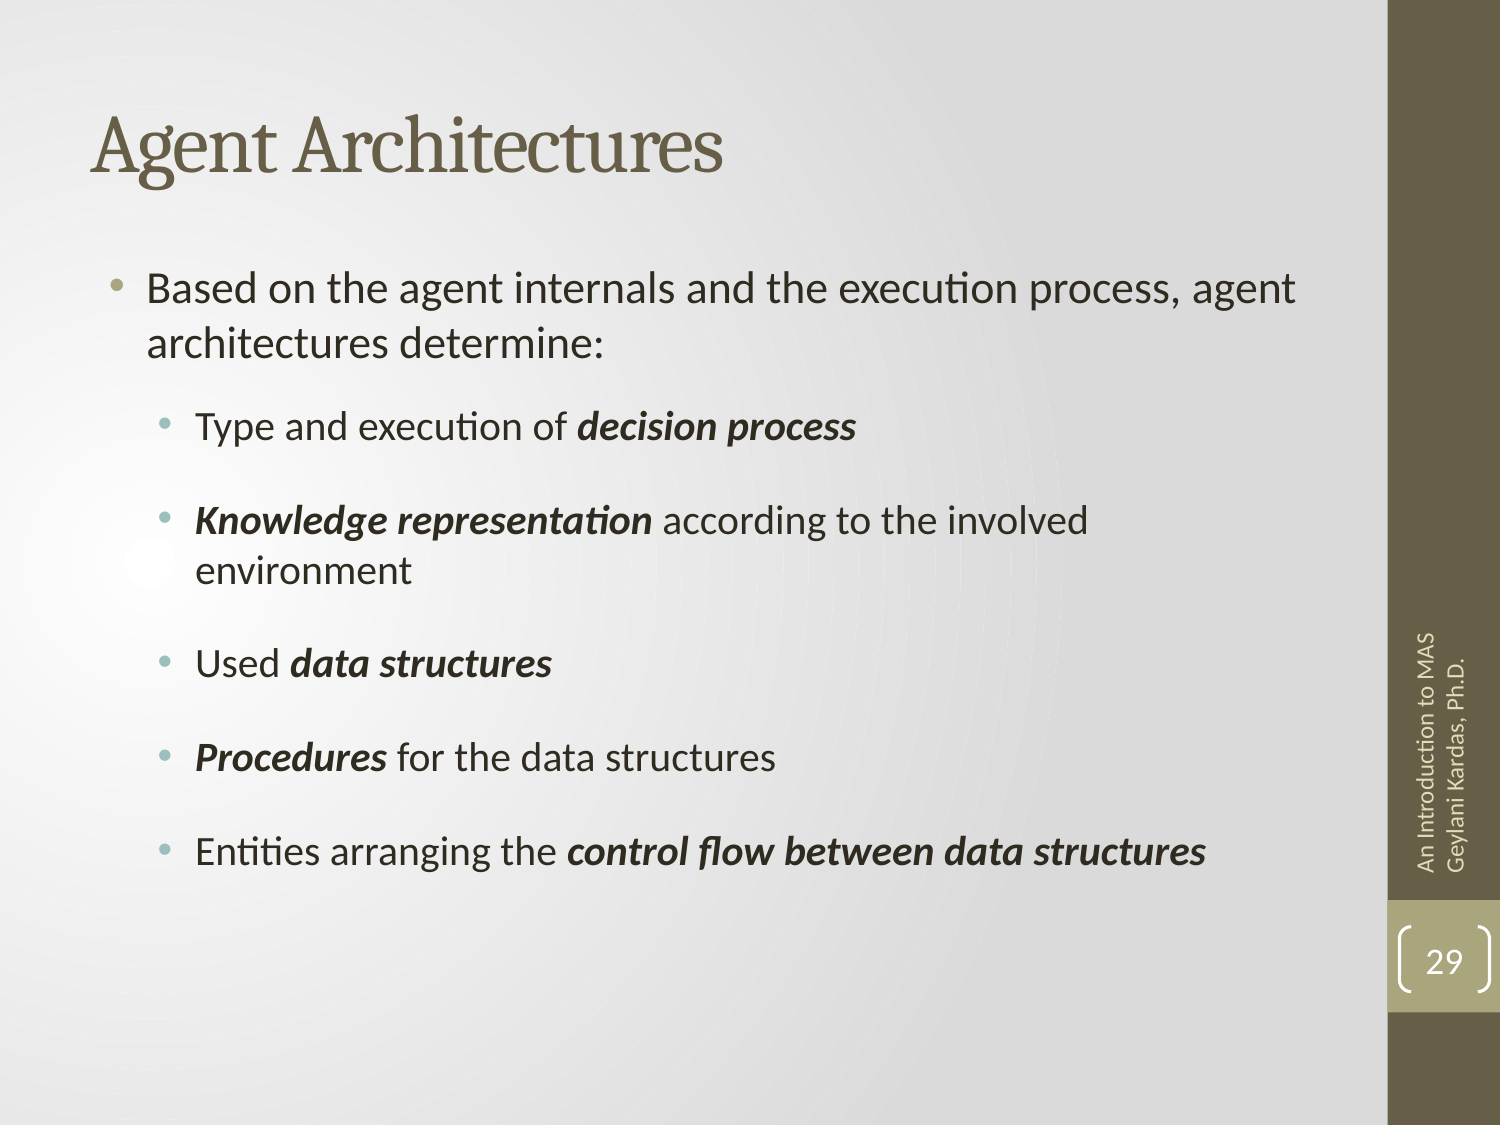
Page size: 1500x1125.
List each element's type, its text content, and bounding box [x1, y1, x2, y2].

slide_number 29 [1397, 925, 1492, 994]
list Based on the agent internals and the execution process, agent architectures determine: Type and execution of decision process Knowledge representation according to the involved environment Used data structures Procedures for the data structures Entities arranging the control flow between data structures [75, 249, 1325, 950]
footer An Introduction to MAS Geylani Kardas, Ph.D. [1408, 500, 1469, 889]
title Agent Architectures [75, 45, 1325, 233]
